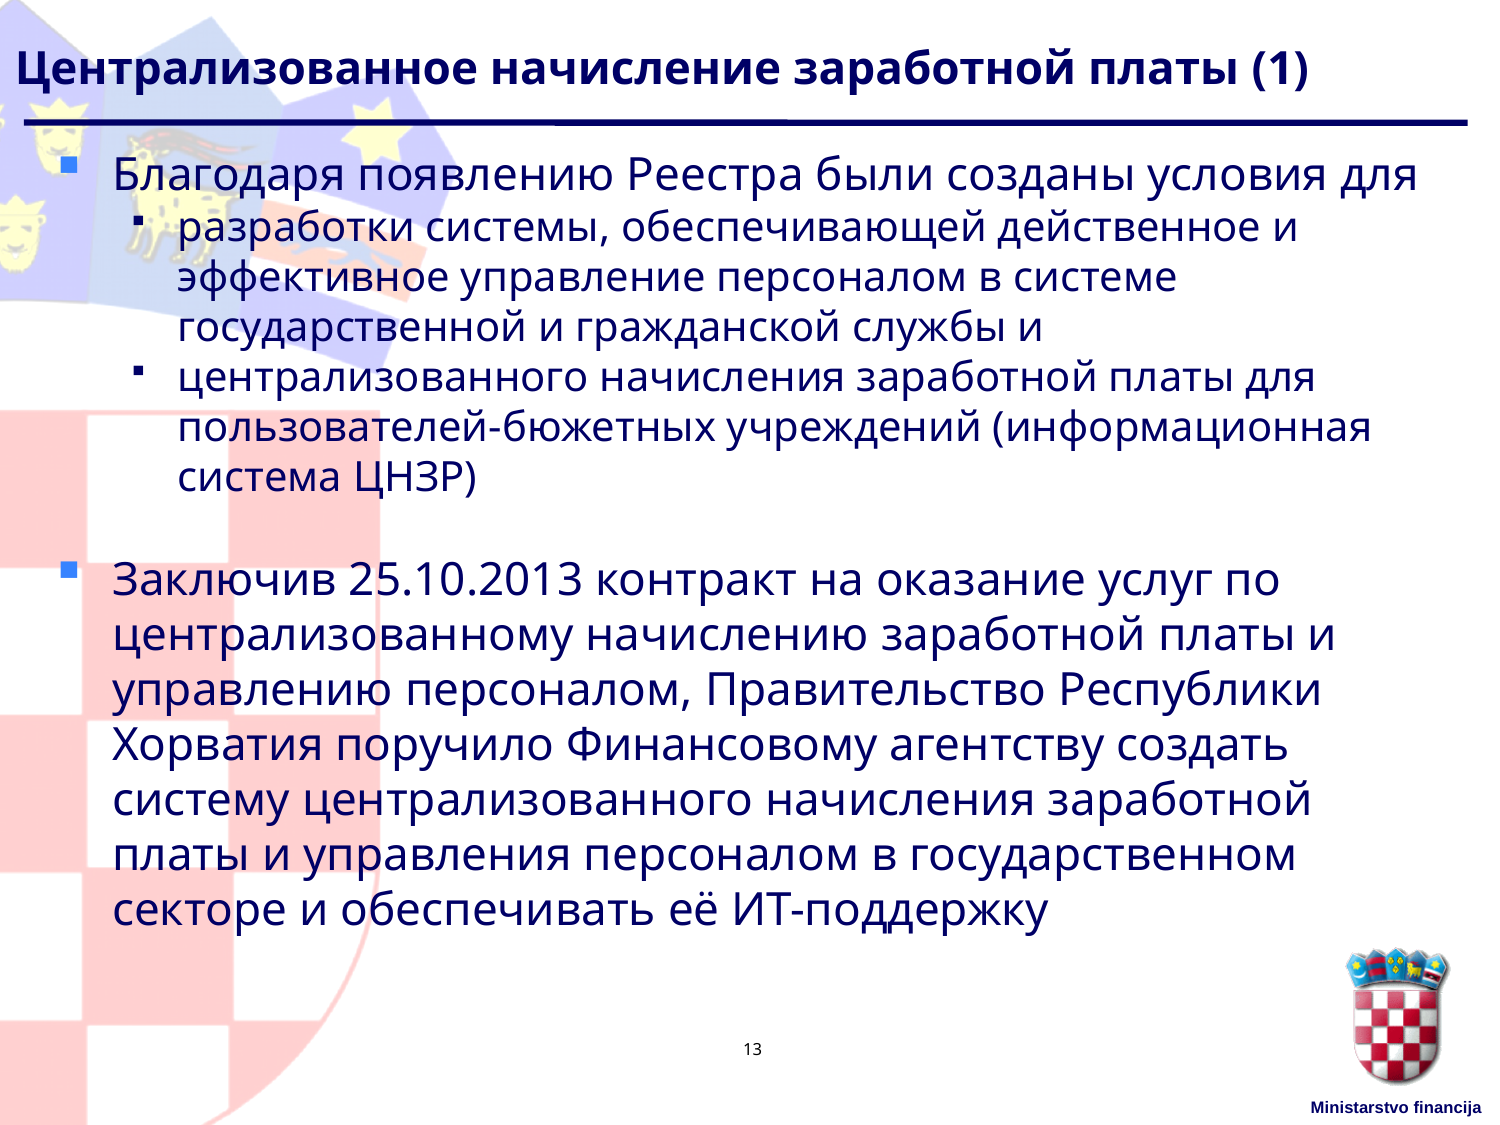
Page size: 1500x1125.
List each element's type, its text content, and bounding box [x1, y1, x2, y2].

picture [1345, 947, 1451, 1086]
title Централизованное начисление заработной платы (1) [0, 30, 1471, 149]
list Благодаря появлению Реестра были созданы условия для разработки системы, обеспечивающей действенное и эффективное управление персоналом в системе государственной и гражданской службы и централизованного начисления заработной платы для пользователей-бюжетных учреждений (информационная система ЦНЗР) Заключив 25.10.2013 контракт на оказание услуг по централизованному начислению заработной платы и управлению персоналом, Правительство Республики Хорватия поручило Финансовому агентству создать систему централизованного начисления заработной платы и управления персоналом в государственном секторе и обеспечивать её ИТ-поддержку [41, 137, 1447, 1024]
slide_number 13 [741, 1041, 763, 1062]
